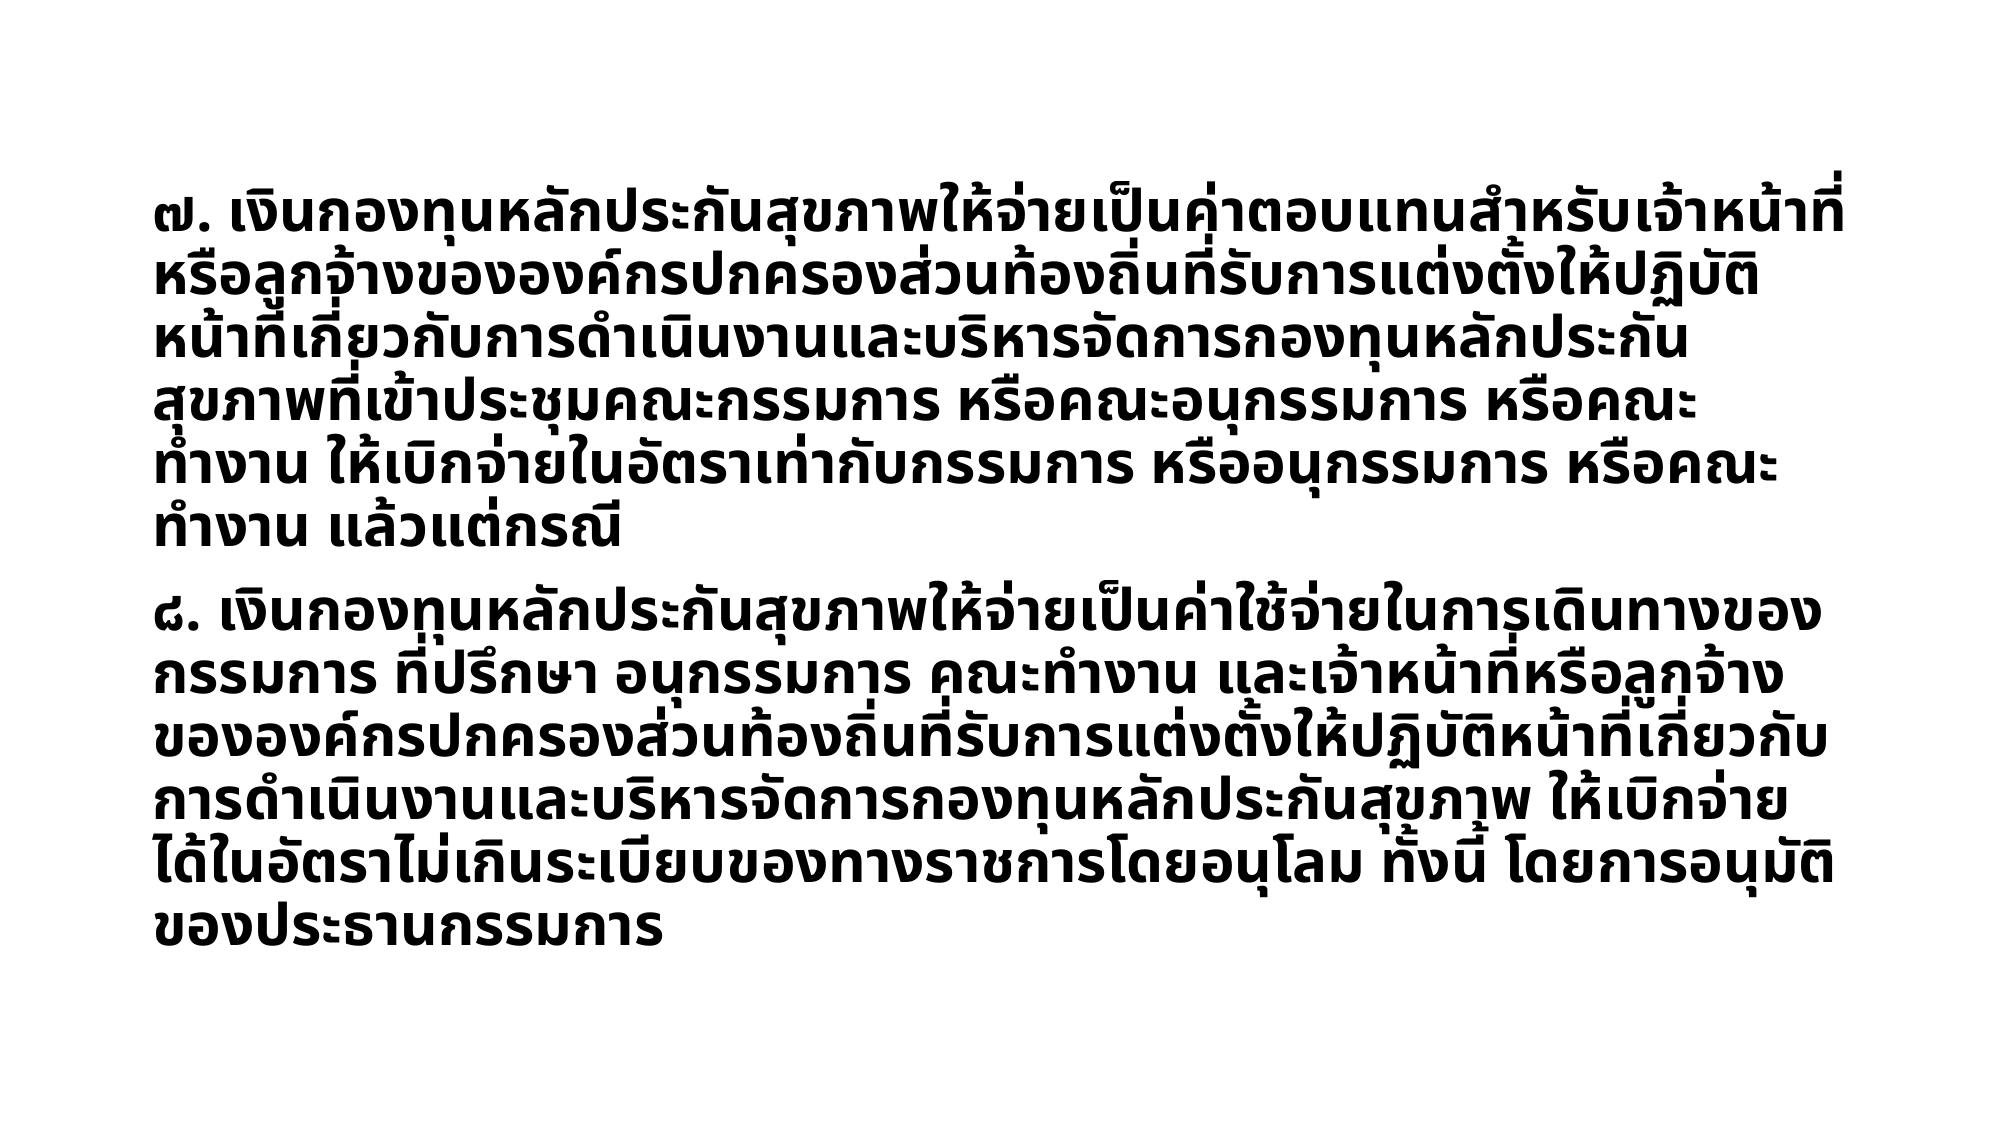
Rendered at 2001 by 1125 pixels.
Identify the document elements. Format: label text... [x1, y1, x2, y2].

list ๗. เงินกองทุนหลักประกันสุขภาพให้จ่ายเป็นค่าตอบแทนสำหรับเจ้าหน้าที่หรือลูกจ้างขององค์กรปกครองส่วนท้องถิ่นที่รับการแต่งตั้งให้ปฏิบัติหน้าที่เกี่ยวกับการดำเนินงานและบริหารจัดการกองทุนหลักประกันสุขภาพที่เข้าประชุมคณะกรรมการ หรือคณะอนุกรรมการ หรือคณะทำงาน ให้เบิกจ่ายในอัตราเท่ากับกรรมการ หรืออนุกรรมการ หรือคณะทำงาน แล้วแต่กรณี ๘. เงินกองทุนหลักประกันสุขภาพให้จ่ายเป็นค่าใช้จ่ายในการเดินทางของกรรมการ ที่ปรึกษา อนุกรรมการ คณะทำงาน และเจ้าหน้าที่หรือลูกจ้างขององค์กรปกครองส่วนท้องถิ่นที่รับการแต่งตั้งให้ปฏิบัติหน้าที่เกี่ยวกับการดำเนินงานและบริหารจัดการกองทุนหลักประกันสุขภาพ ให้เบิกจ่ายได้ในอัตราไม่เกินระเบียบของทางราชการโดยอนุโลม ทั้งนี้ โดยการอนุมัติของประธานกรรมการ [137, 173, 1863, 874]
